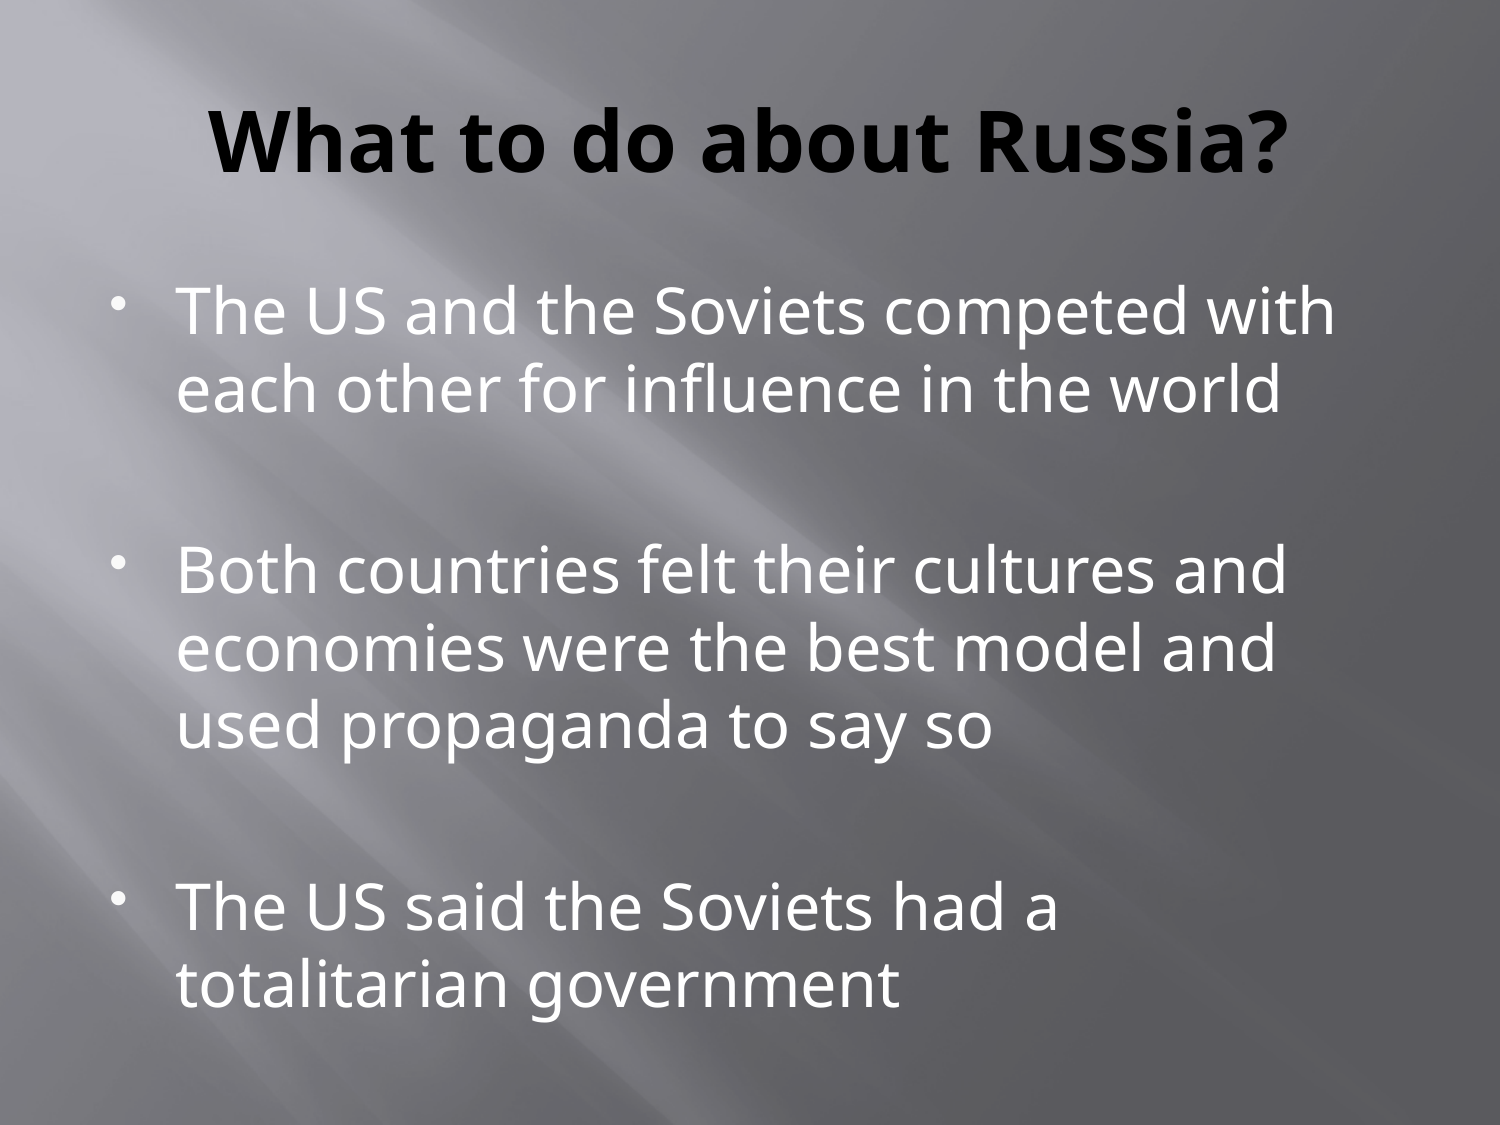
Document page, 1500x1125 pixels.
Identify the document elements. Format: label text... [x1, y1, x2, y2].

list The US and the Soviets competed with each other for influence in the world Both countries felt their cultures and economies were the best model and used propaganda to say so The US said the Soviets had a totalitarian government [75, 262, 1425, 1035]
title What to do about Russia? [75, 45, 1425, 233]
